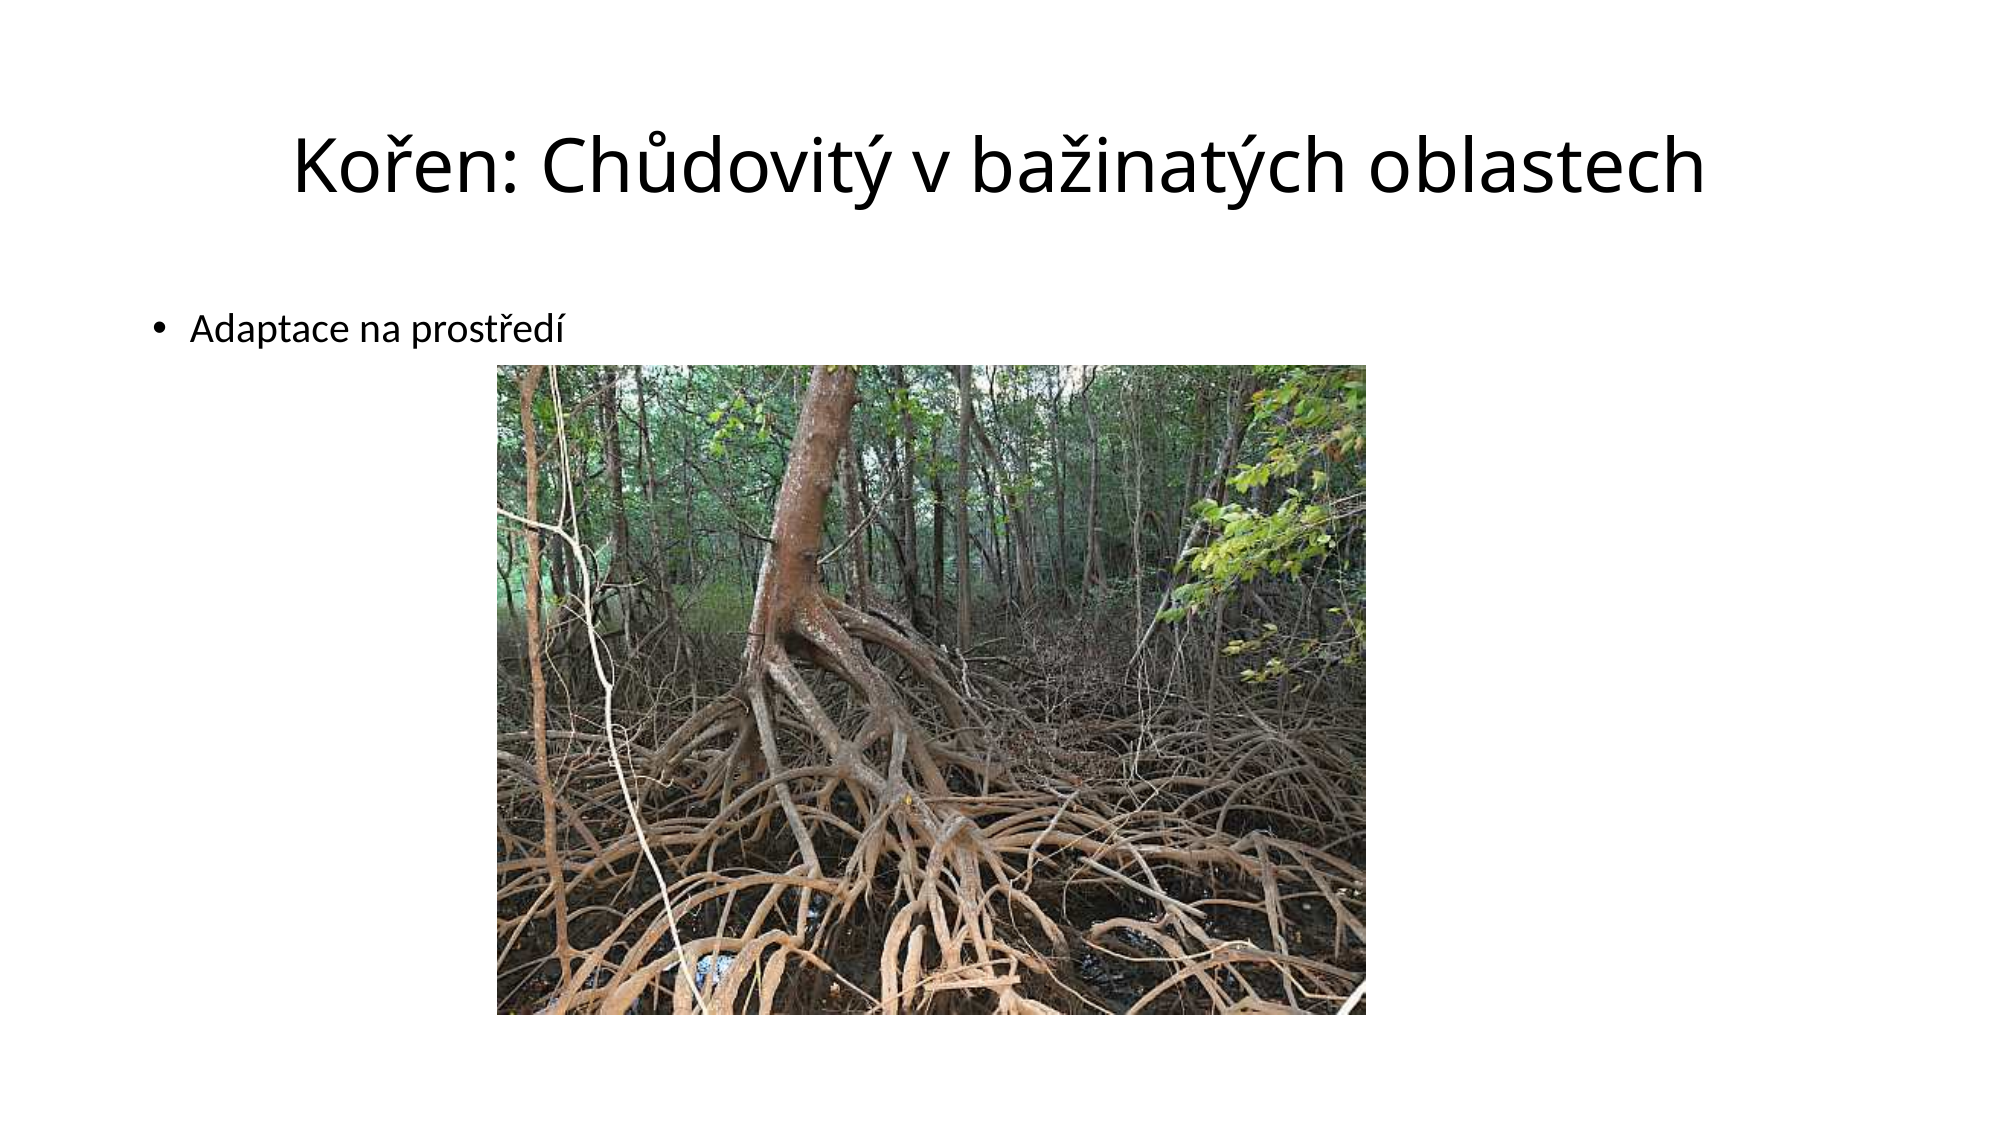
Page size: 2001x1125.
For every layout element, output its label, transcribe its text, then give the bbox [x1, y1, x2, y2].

list Adaptace na prostředí [137, 299, 1863, 1014]
title Kořen: Chůdovitý v bažinatých oblastech [137, 59, 1863, 278]
picture [497, 365, 1366, 1016]
